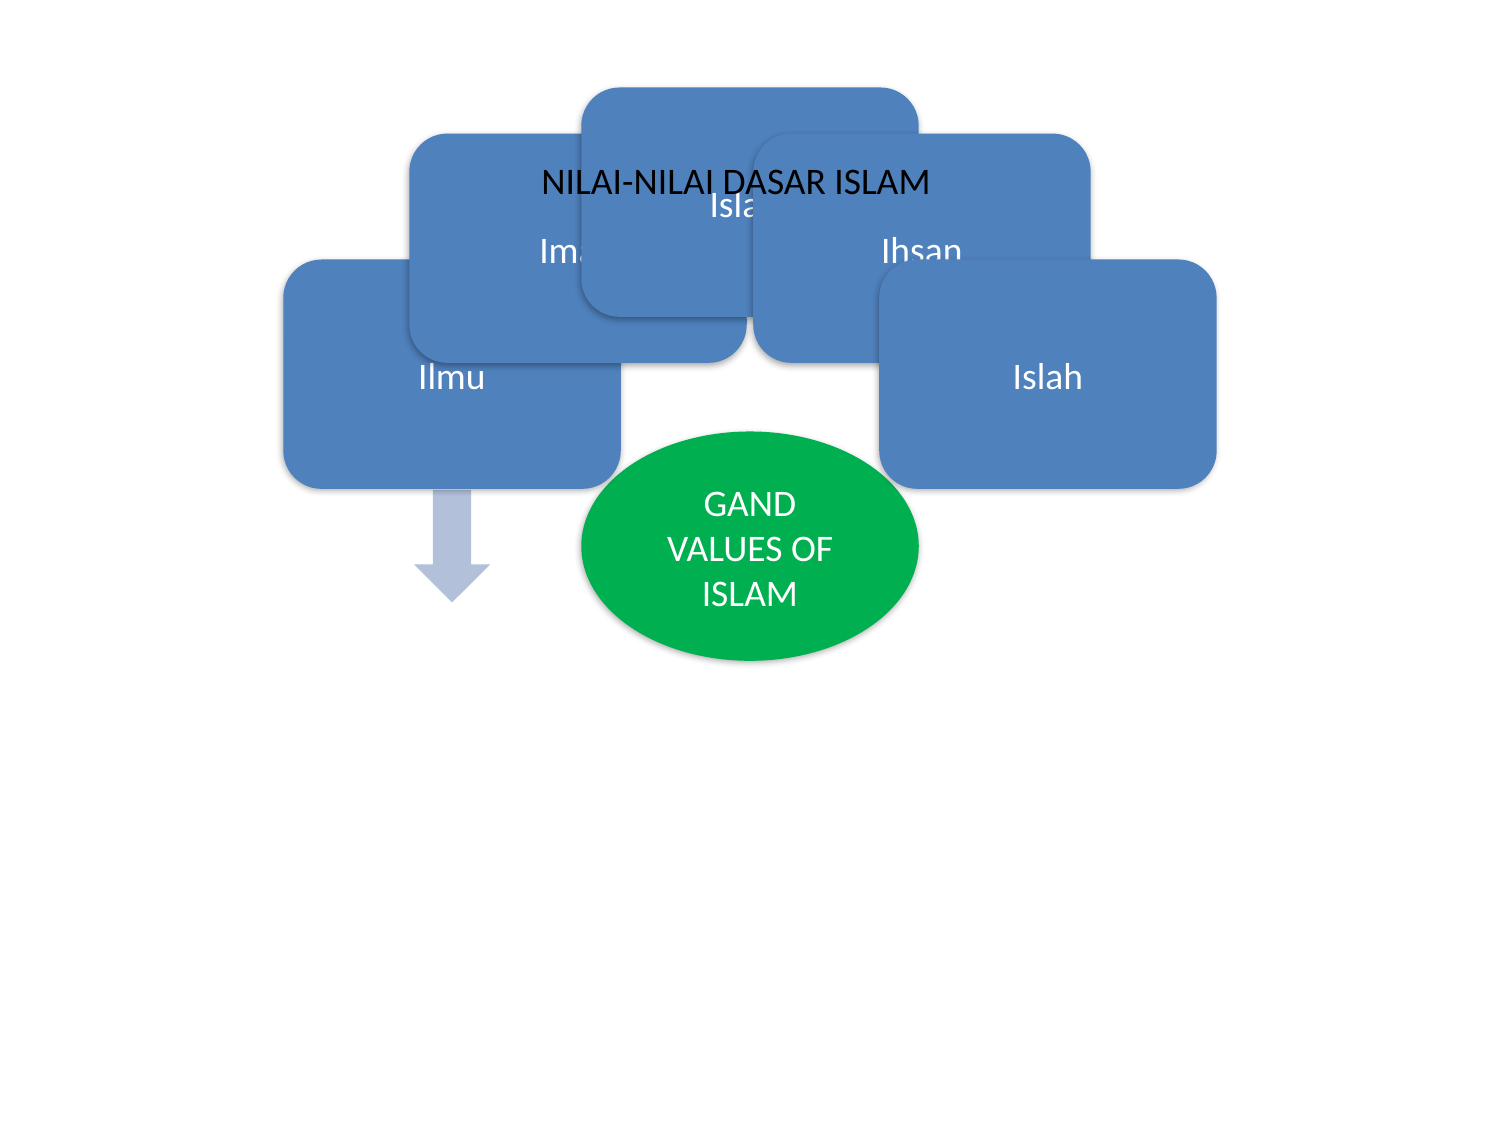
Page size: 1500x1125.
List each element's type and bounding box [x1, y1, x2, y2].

list [74, 87, 1426, 1006]
